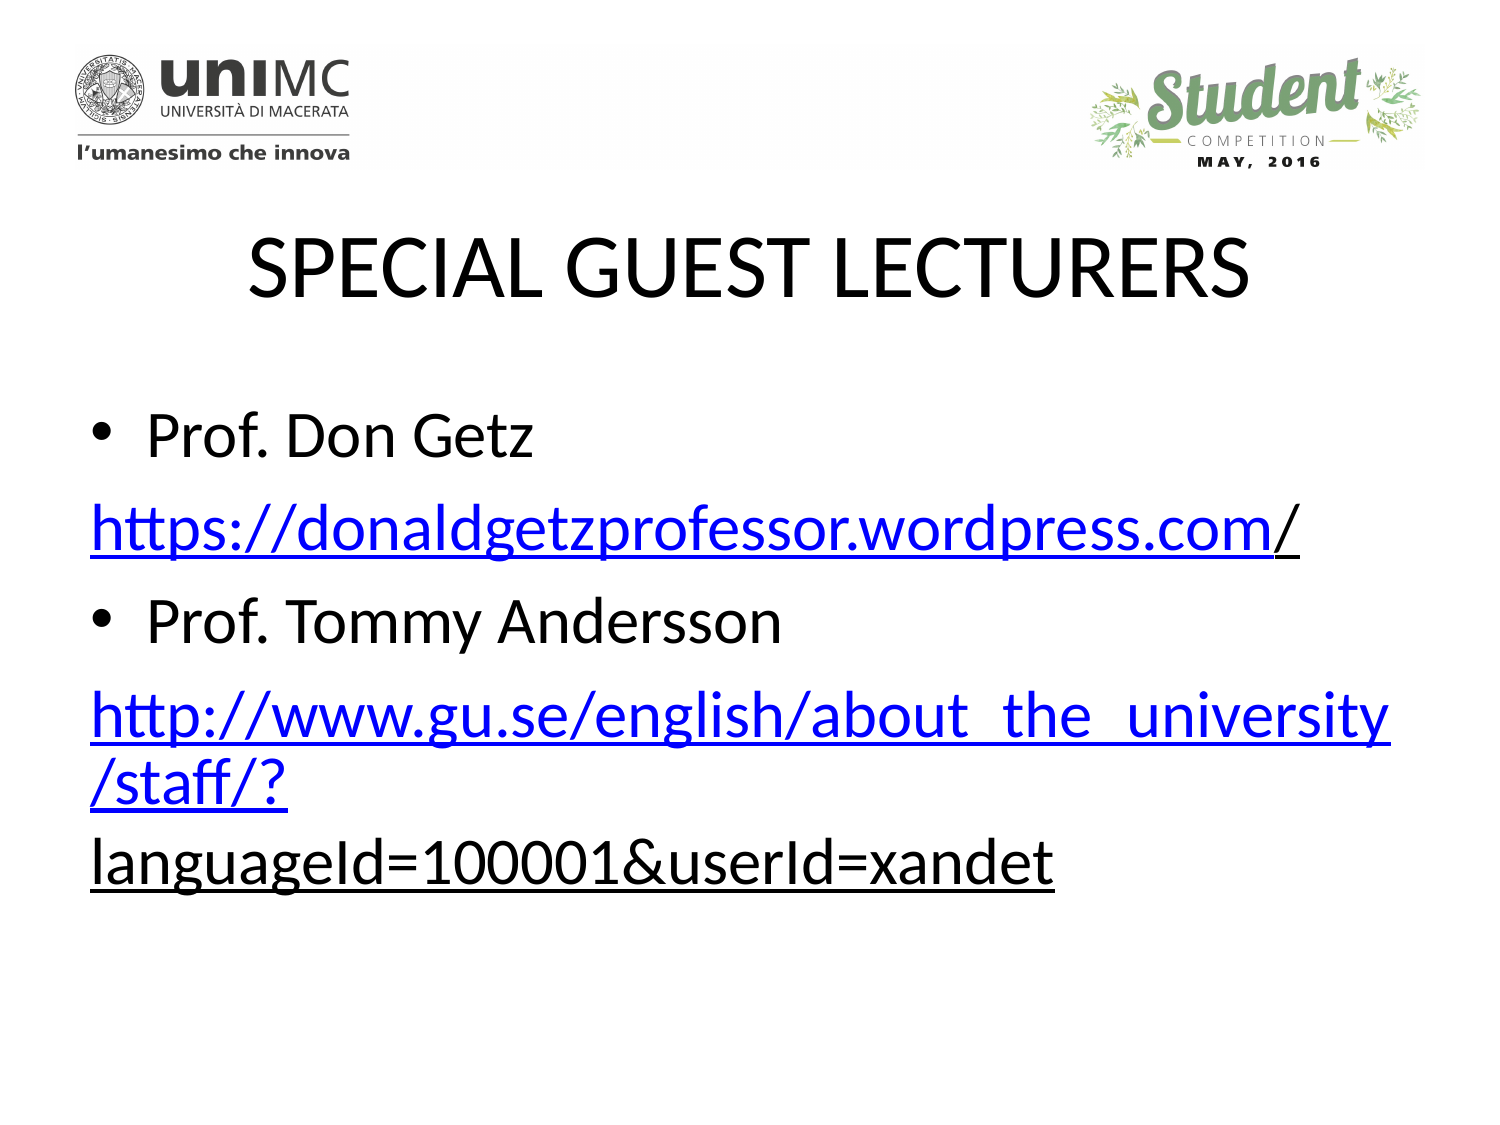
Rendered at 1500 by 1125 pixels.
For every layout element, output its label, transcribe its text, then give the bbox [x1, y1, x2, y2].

list Prof. Don Getz https://donaldgetzprofessor.wordpress.com/ Prof. Tommy Andersson http://www.gu.se/english/about_the_university/staff/?languageId=100001&userId=xandet [75, 382, 1425, 1091]
picture [75, 44, 1425, 170]
title SPECIAL GUEST LECTURERS [75, 187, 1425, 333]
